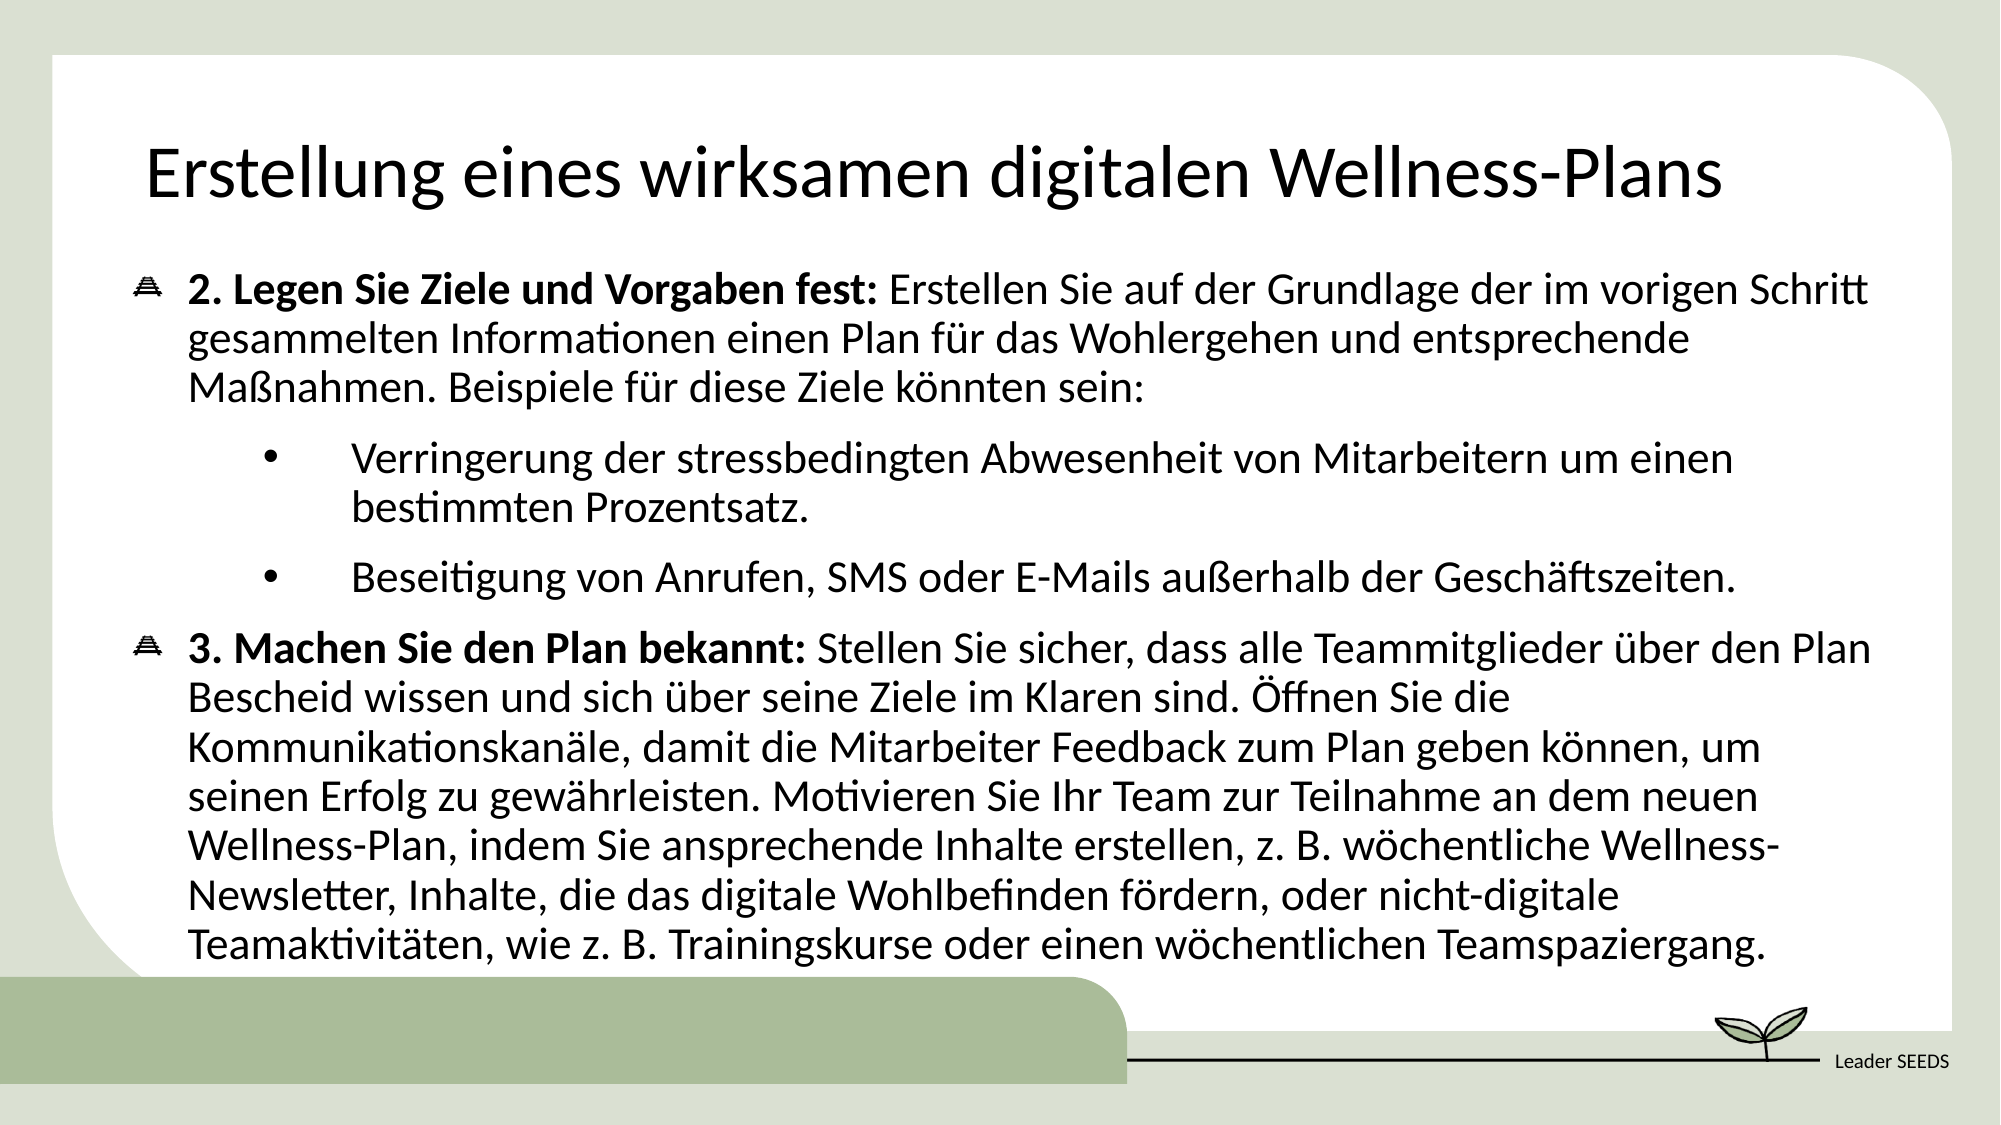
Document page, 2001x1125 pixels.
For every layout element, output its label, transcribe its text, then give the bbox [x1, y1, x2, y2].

picture [131, 629, 164, 662]
picture [131, 270, 164, 303]
list 2. Legen Sie Ziele und Vorgaben fest: Erstellen Sie auf der Grundlage der im vorigen Schritt gesammelten Informationen einen Plan für das Wohlergehen und entsprechende Maßnahmen. Beispiele für diese Ziele könnten sein: Verringerung der stressbedingten Abwesenheit von Mitarbeitern um einen bestimmten Prozentsatz. Beseitigung von Anrufen, SMS oder E-Mails außerhalb der Geschäftszeiten. 3. Machen Sie den Plan bekannt: Stellen Sie sicher, dass alle Teammitglieder über den Plan Bescheid wissen und sich über seine Ziele im Klaren sind. Öffnen Sie die Kommunikationskanäle, damit die Mitarbeiter Feedback zum Plan geben können, um seinen Erfolg zu gewährleisten. Motivieren Sie Ihr Team zur Teilnahme an dem neuen Wellness-Plan, indem Sie ansprechende Inhalte erstellen, z. B. wöchentliche Wellness-Newsletter, Inhalte, die das digitale Wohlbefinden fördern, oder nicht-digitale Teamaktivitäten, wie z. B. Trainingskurse oder einen wöchentlichen Teamspaziergang. [116, 257, 1909, 868]
list Erstellung eines wirksamen digitalen Wellness-Plans [130, 124, 1869, 257]
